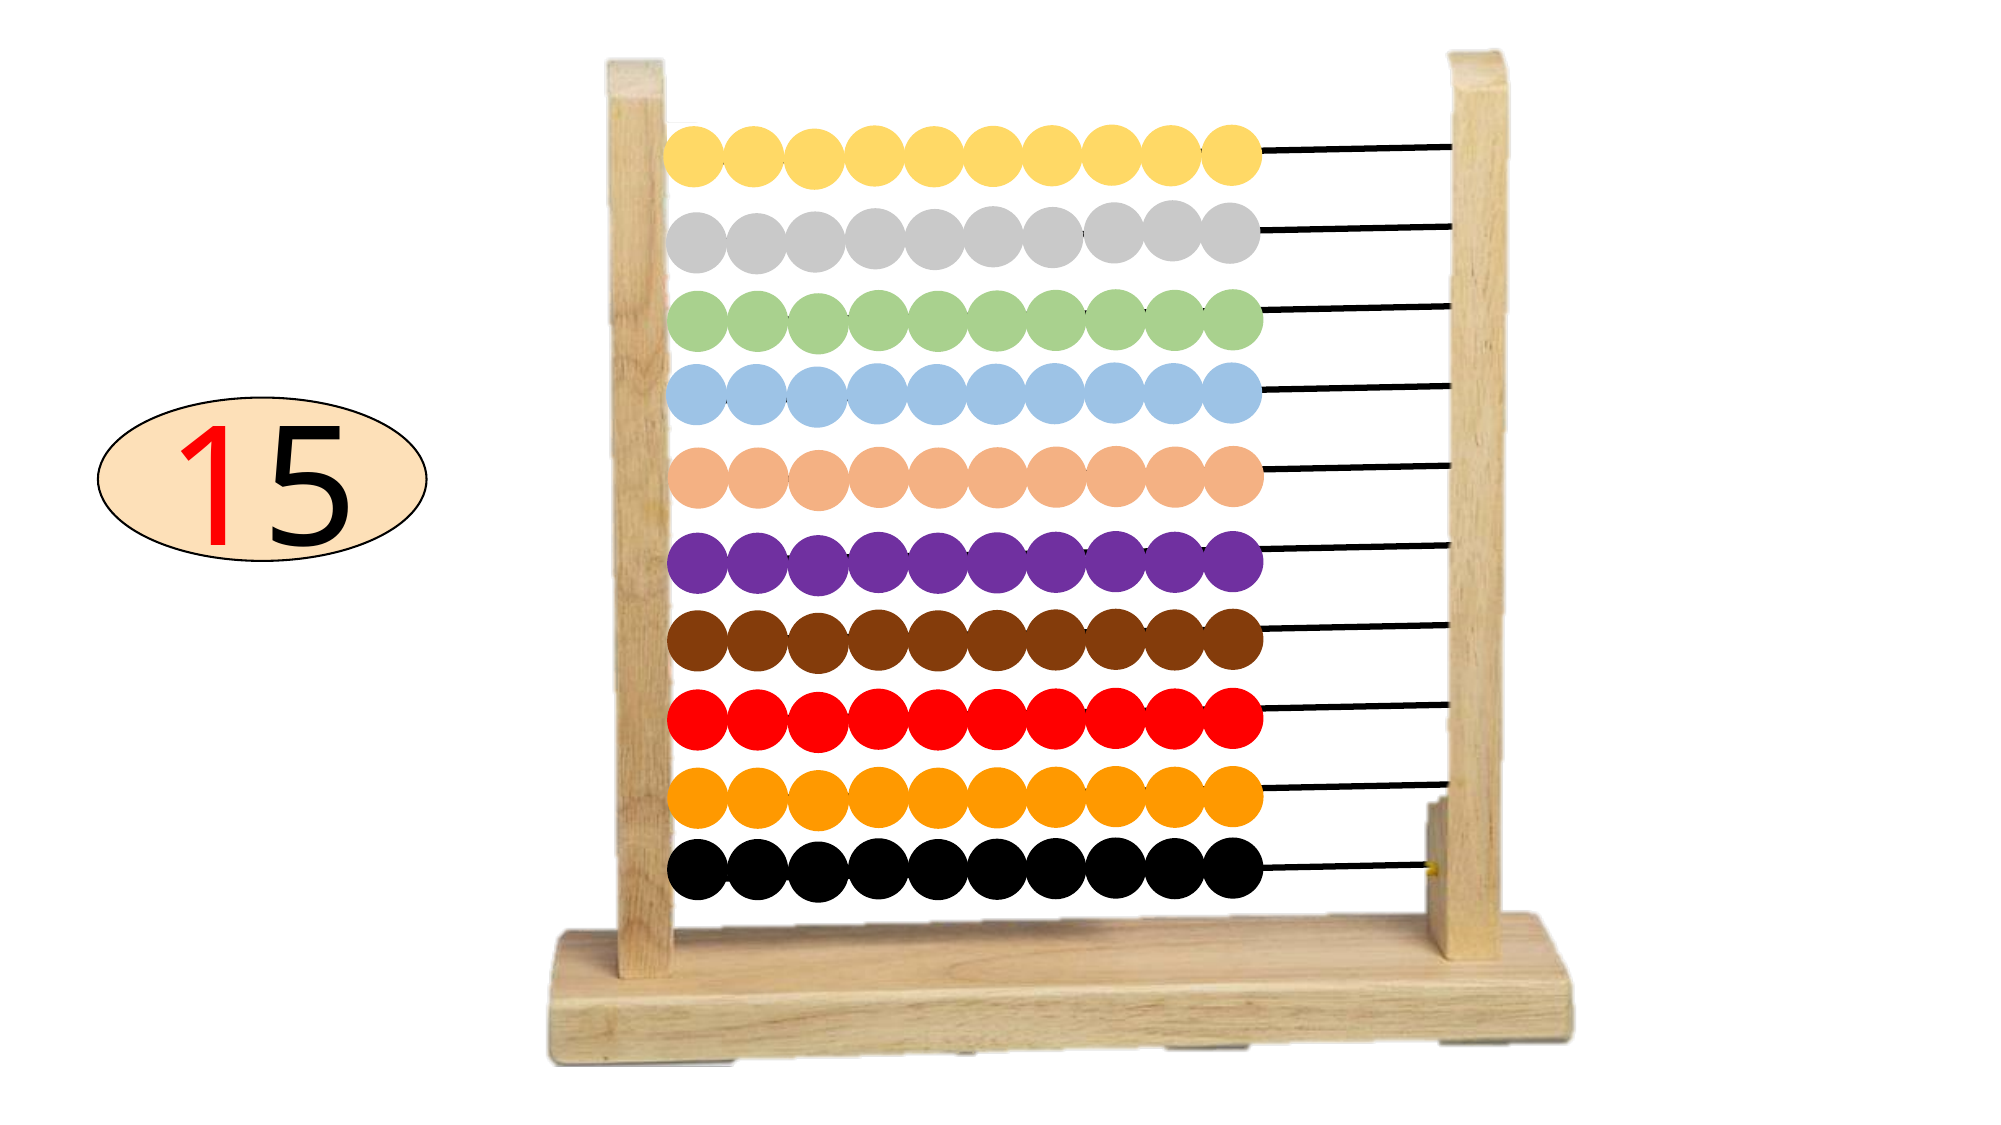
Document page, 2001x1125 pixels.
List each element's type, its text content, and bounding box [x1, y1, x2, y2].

text_box 15 [96, 396, 428, 562]
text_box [540, 42, 1581, 1083]
